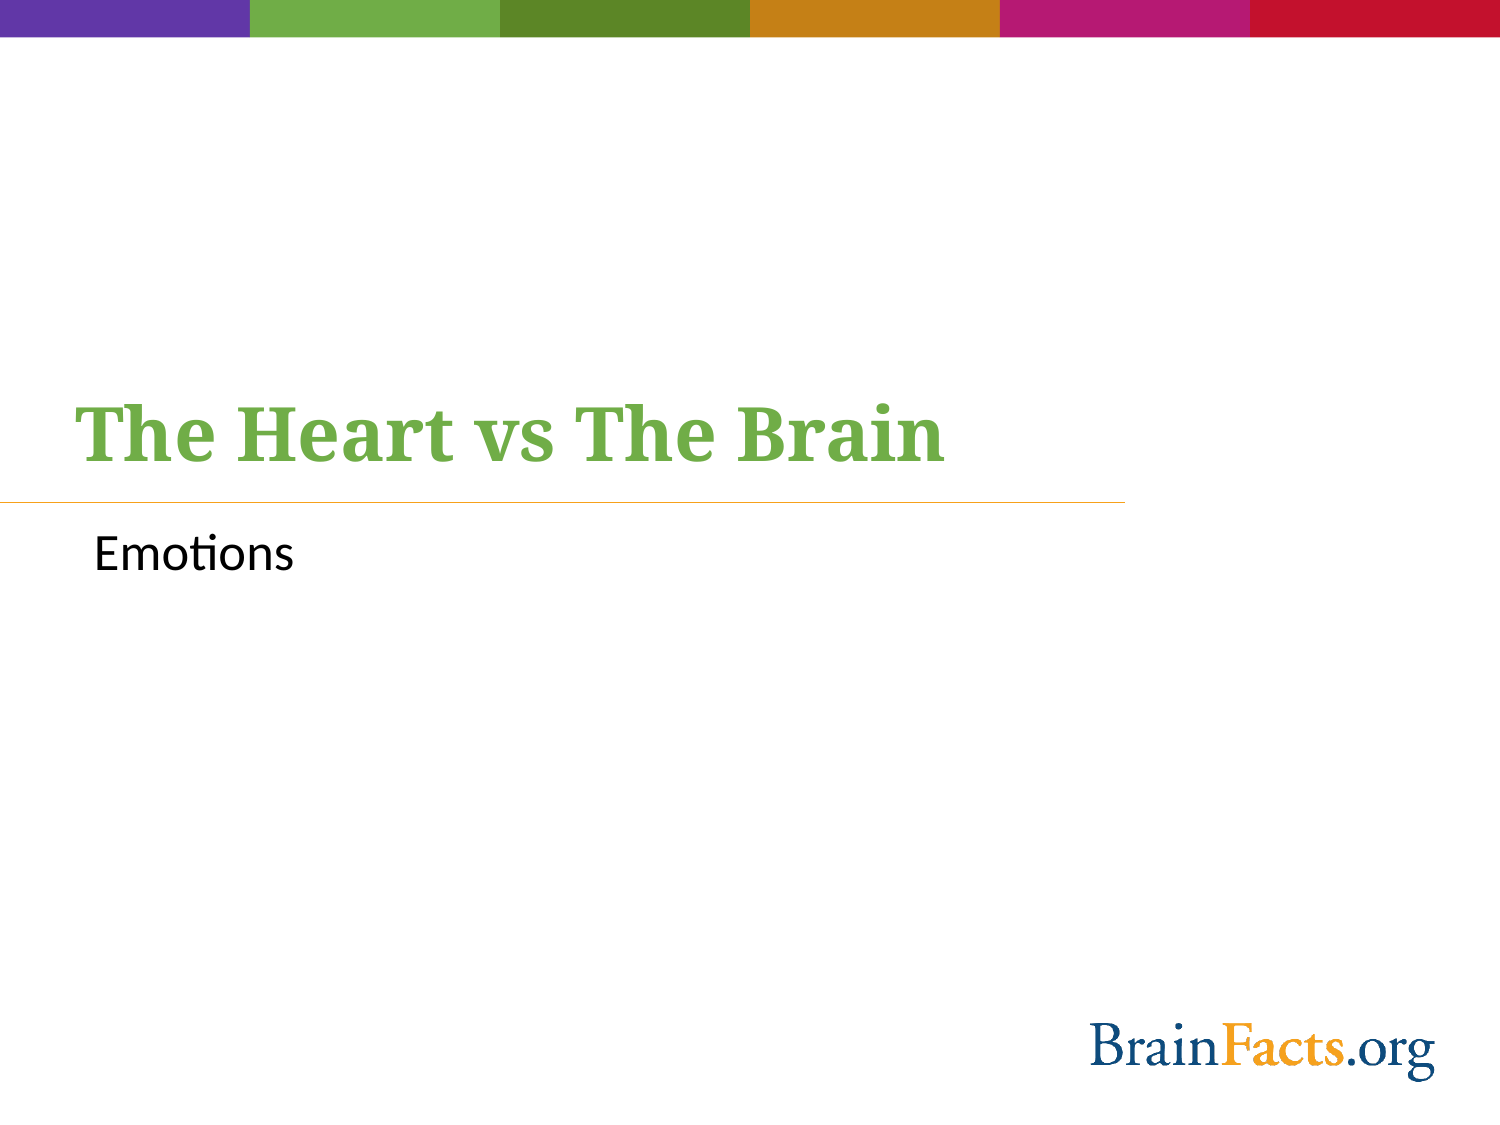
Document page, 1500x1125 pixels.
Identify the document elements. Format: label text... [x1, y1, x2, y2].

subtitle Emotions [78, 525, 792, 588]
picture [1074, 1006, 1450, 1100]
title The Heart vs The Brain [75, 387, 1188, 500]
